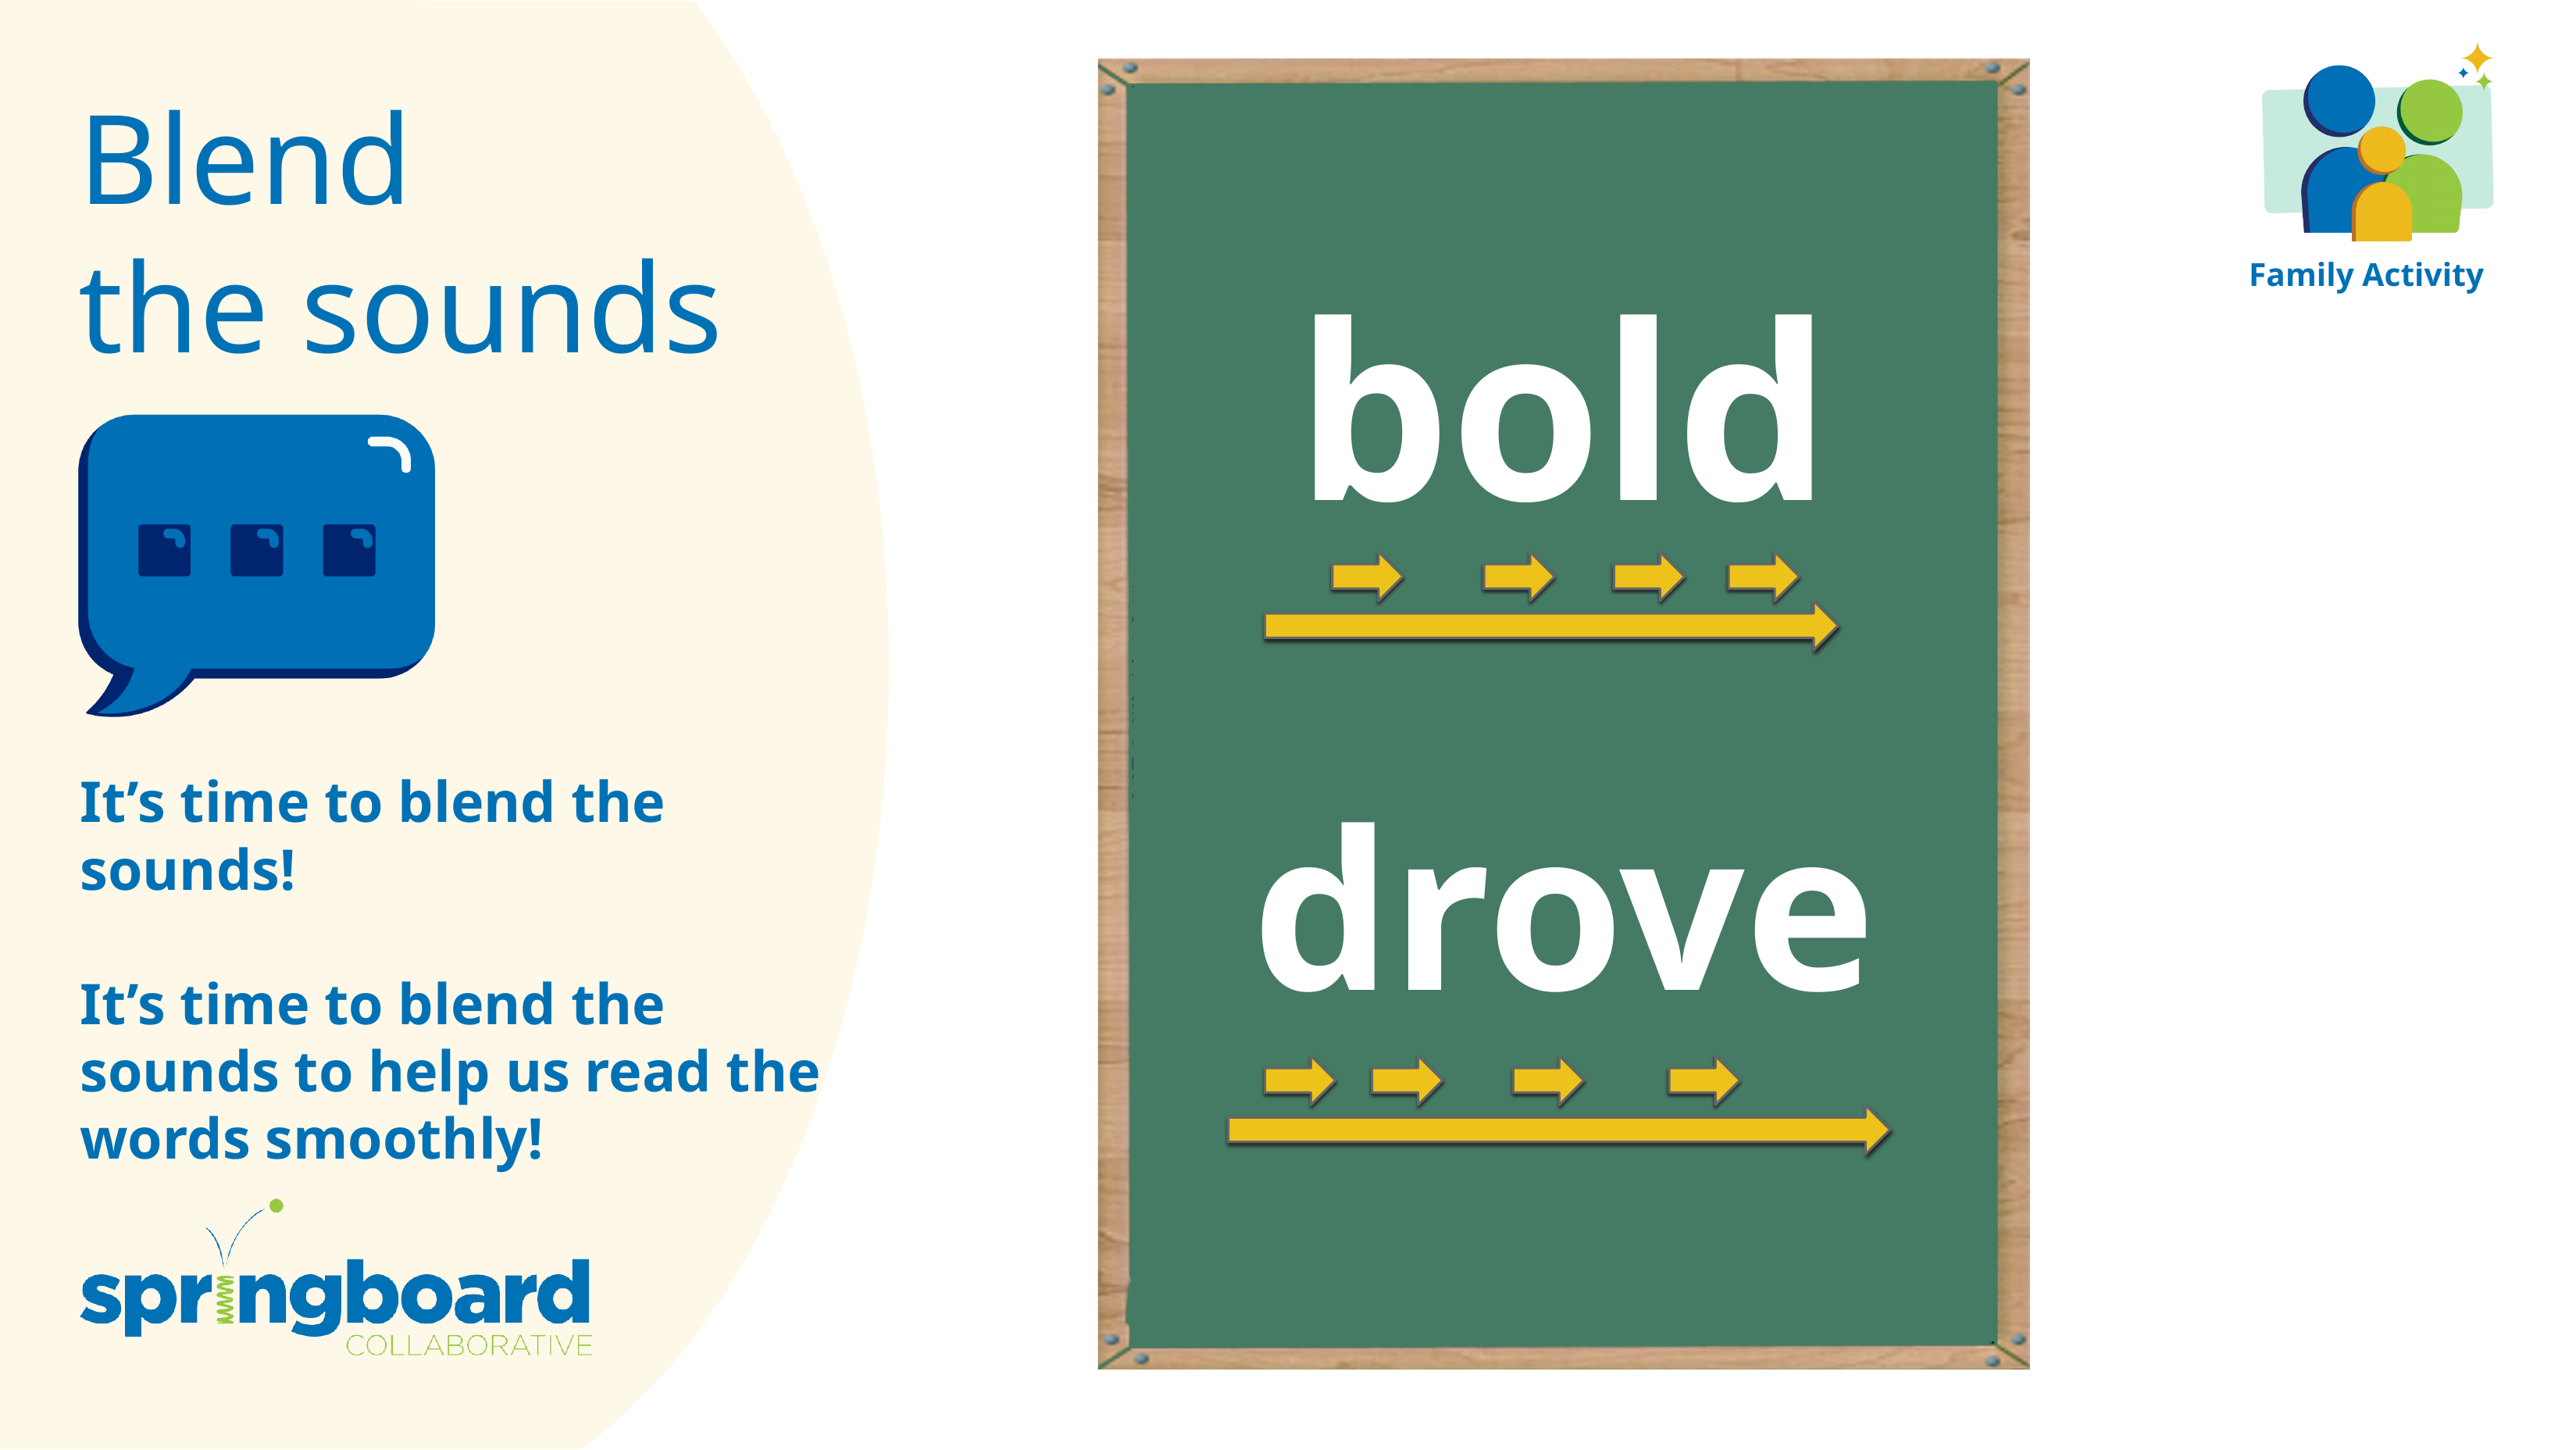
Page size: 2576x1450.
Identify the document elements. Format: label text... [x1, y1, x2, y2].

picture [2261, 40, 2496, 241]
text_box Blend the sounds [78, 80, 797, 366]
text_box Family Activity [2247, 252, 2510, 293]
picture [80, 1198, 592, 1355]
picture [908, 59, 2219, 1368]
picture [77, 414, 435, 717]
text_box It’s time to blend the sounds! It’s time to blend the sounds to help us read the words smoothly! [78, 764, 822, 1171]
